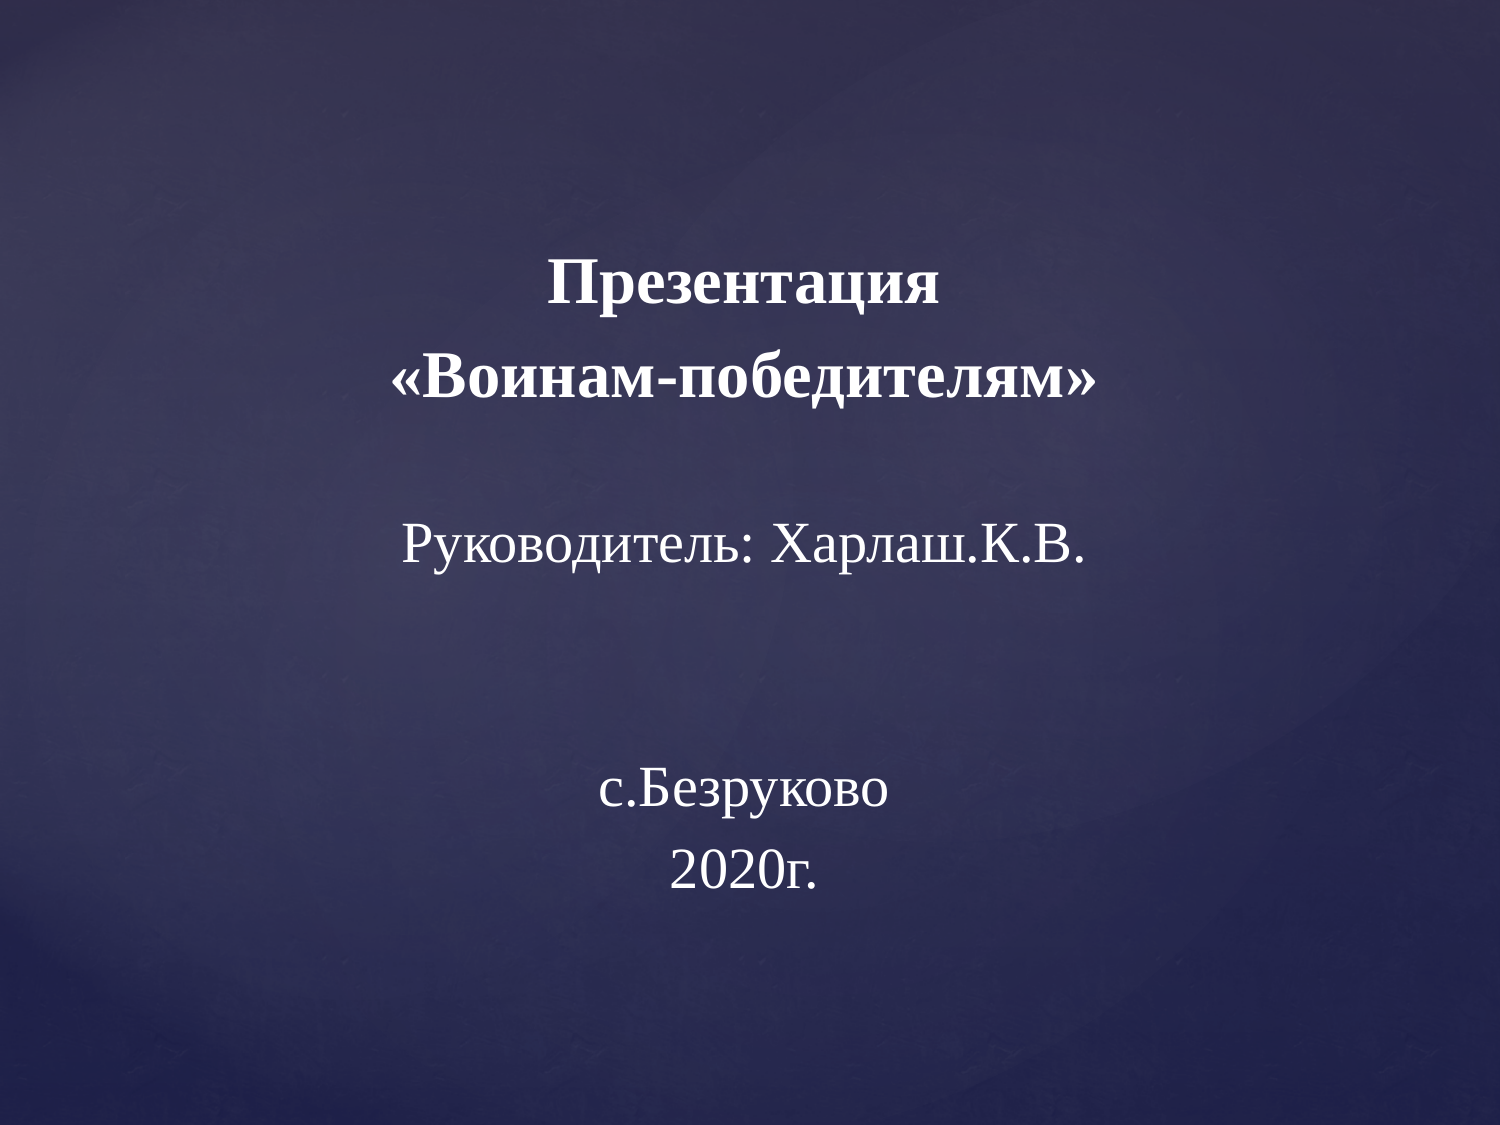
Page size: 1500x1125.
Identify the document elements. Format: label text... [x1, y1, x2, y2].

list Презентация «Воинам-победителям» Руководитель: Харлаш.К.В. с.Безруково 2020г. [135, 112, 1350, 1024]
